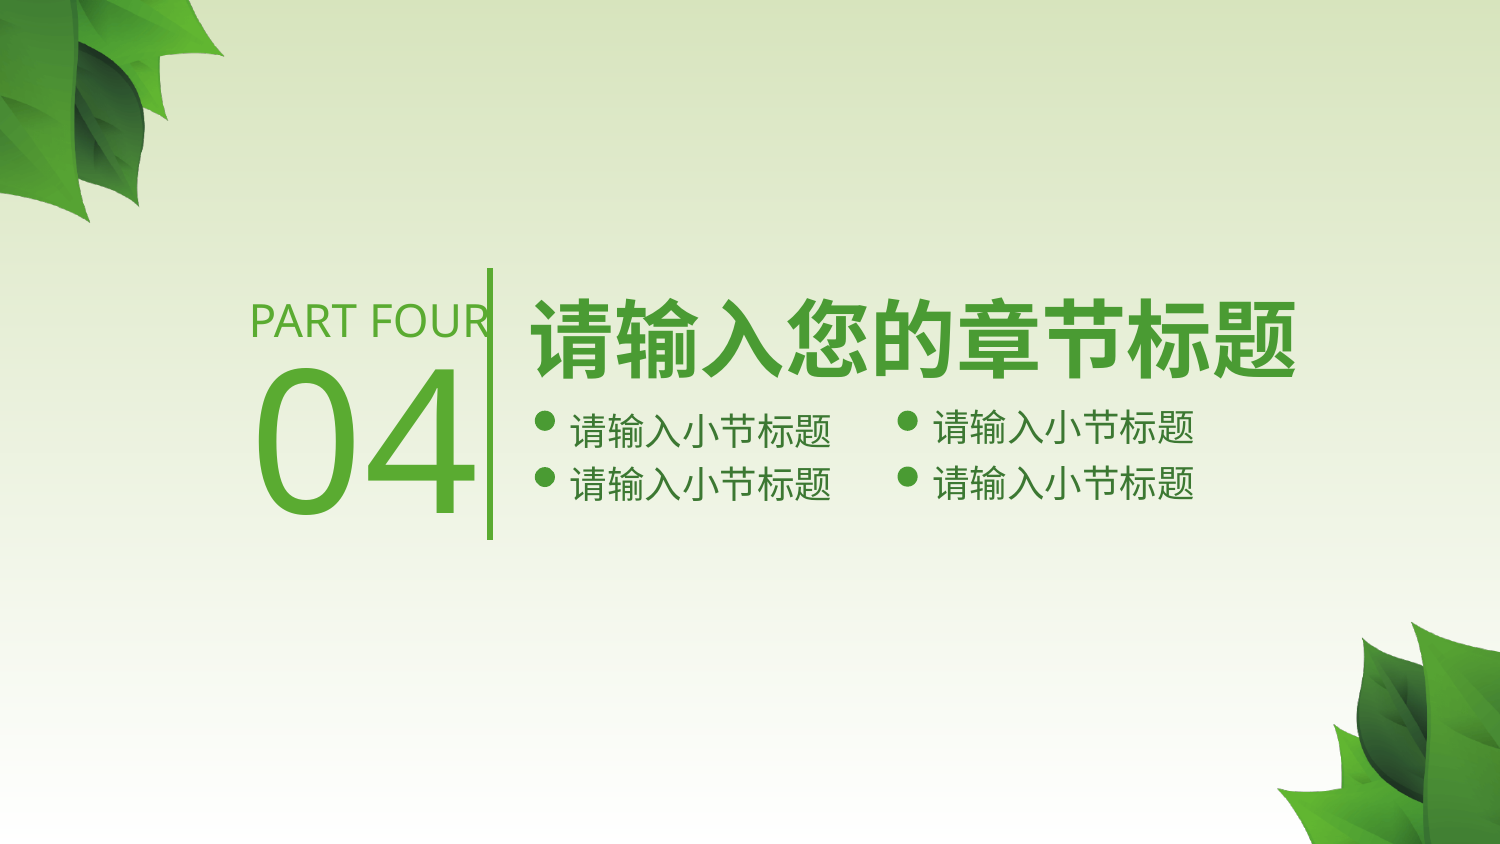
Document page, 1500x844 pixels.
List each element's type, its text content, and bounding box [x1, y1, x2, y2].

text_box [534, 453, 851, 515]
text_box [897, 452, 1214, 514]
text_box 请输入您的章节标题 [517, 279, 1310, 394]
picture [1199, 572, 1500, 844]
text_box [534, 400, 851, 452]
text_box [245, 283, 486, 564]
picture [0, 0, 302, 271]
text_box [897, 396, 1214, 451]
